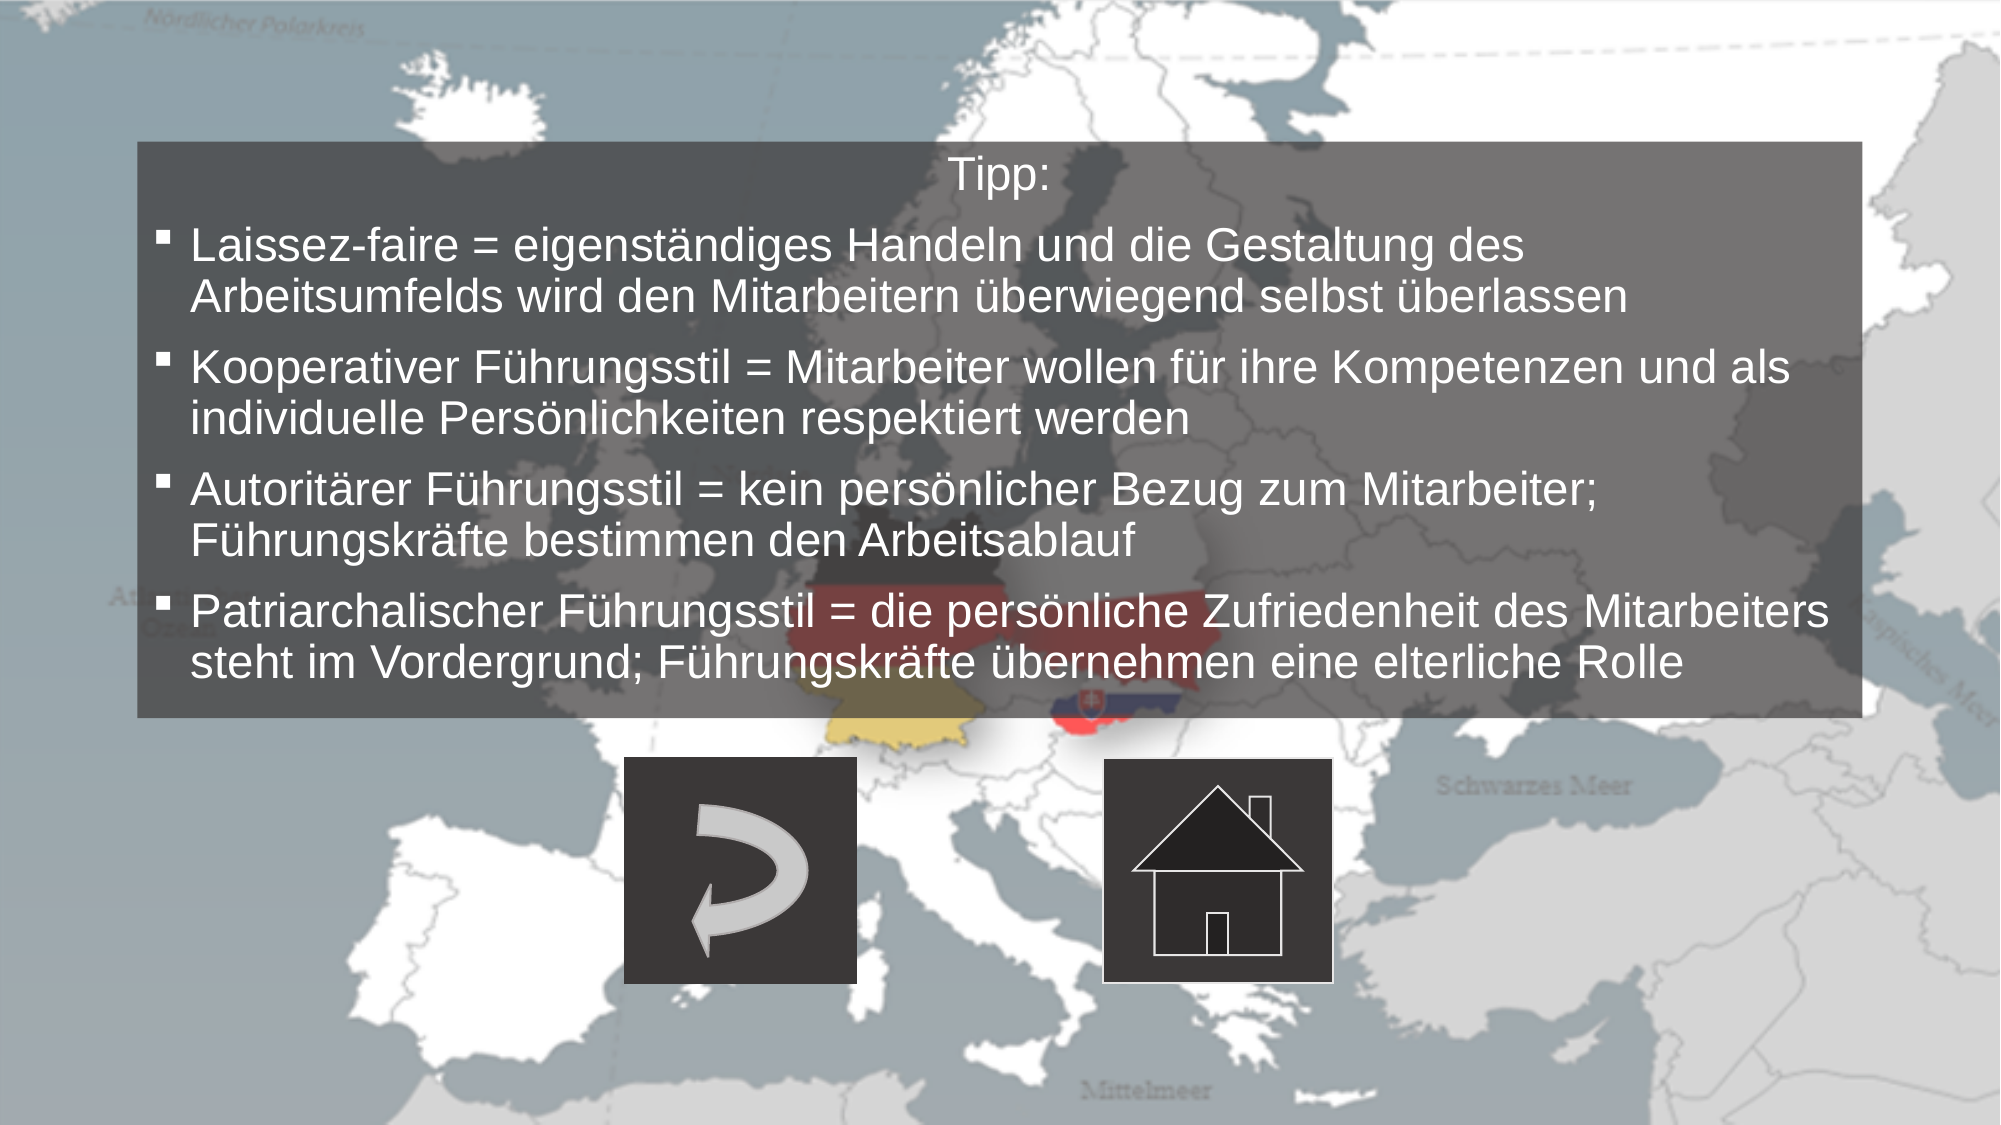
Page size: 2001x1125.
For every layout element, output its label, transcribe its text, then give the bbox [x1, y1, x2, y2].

text_box Zurück zur Übersicht [0, 0, 2000, 1125]
list Tipp: Laissez-faire = eigenständiges Handeln und die Gestaltung des Arbeitsumfelds wird den Mitarbeitern überwiegend selbst überlassen Kooperativer Führungsstil = Mitarbeiter wollen für ihre Kompetenzen und als individuelle Persönlichkeiten respektiert werden Autoritärer Führungsstil = kein persönlicher Bezug zum Mitarbeiter; Führungskräfte bestimmen den Arbeitsablauf Patriarchalischer Führungsstil = die persönliche Zufriedenheit des Mitarbeiters steht im Vordergrund; Führungskräfte übernehmen eine elterliche Rolle [137, 141, 1863, 719]
text_box [691, 804, 809, 958]
text_box [624, 757, 857, 984]
text_box [1102, 757, 1334, 984]
